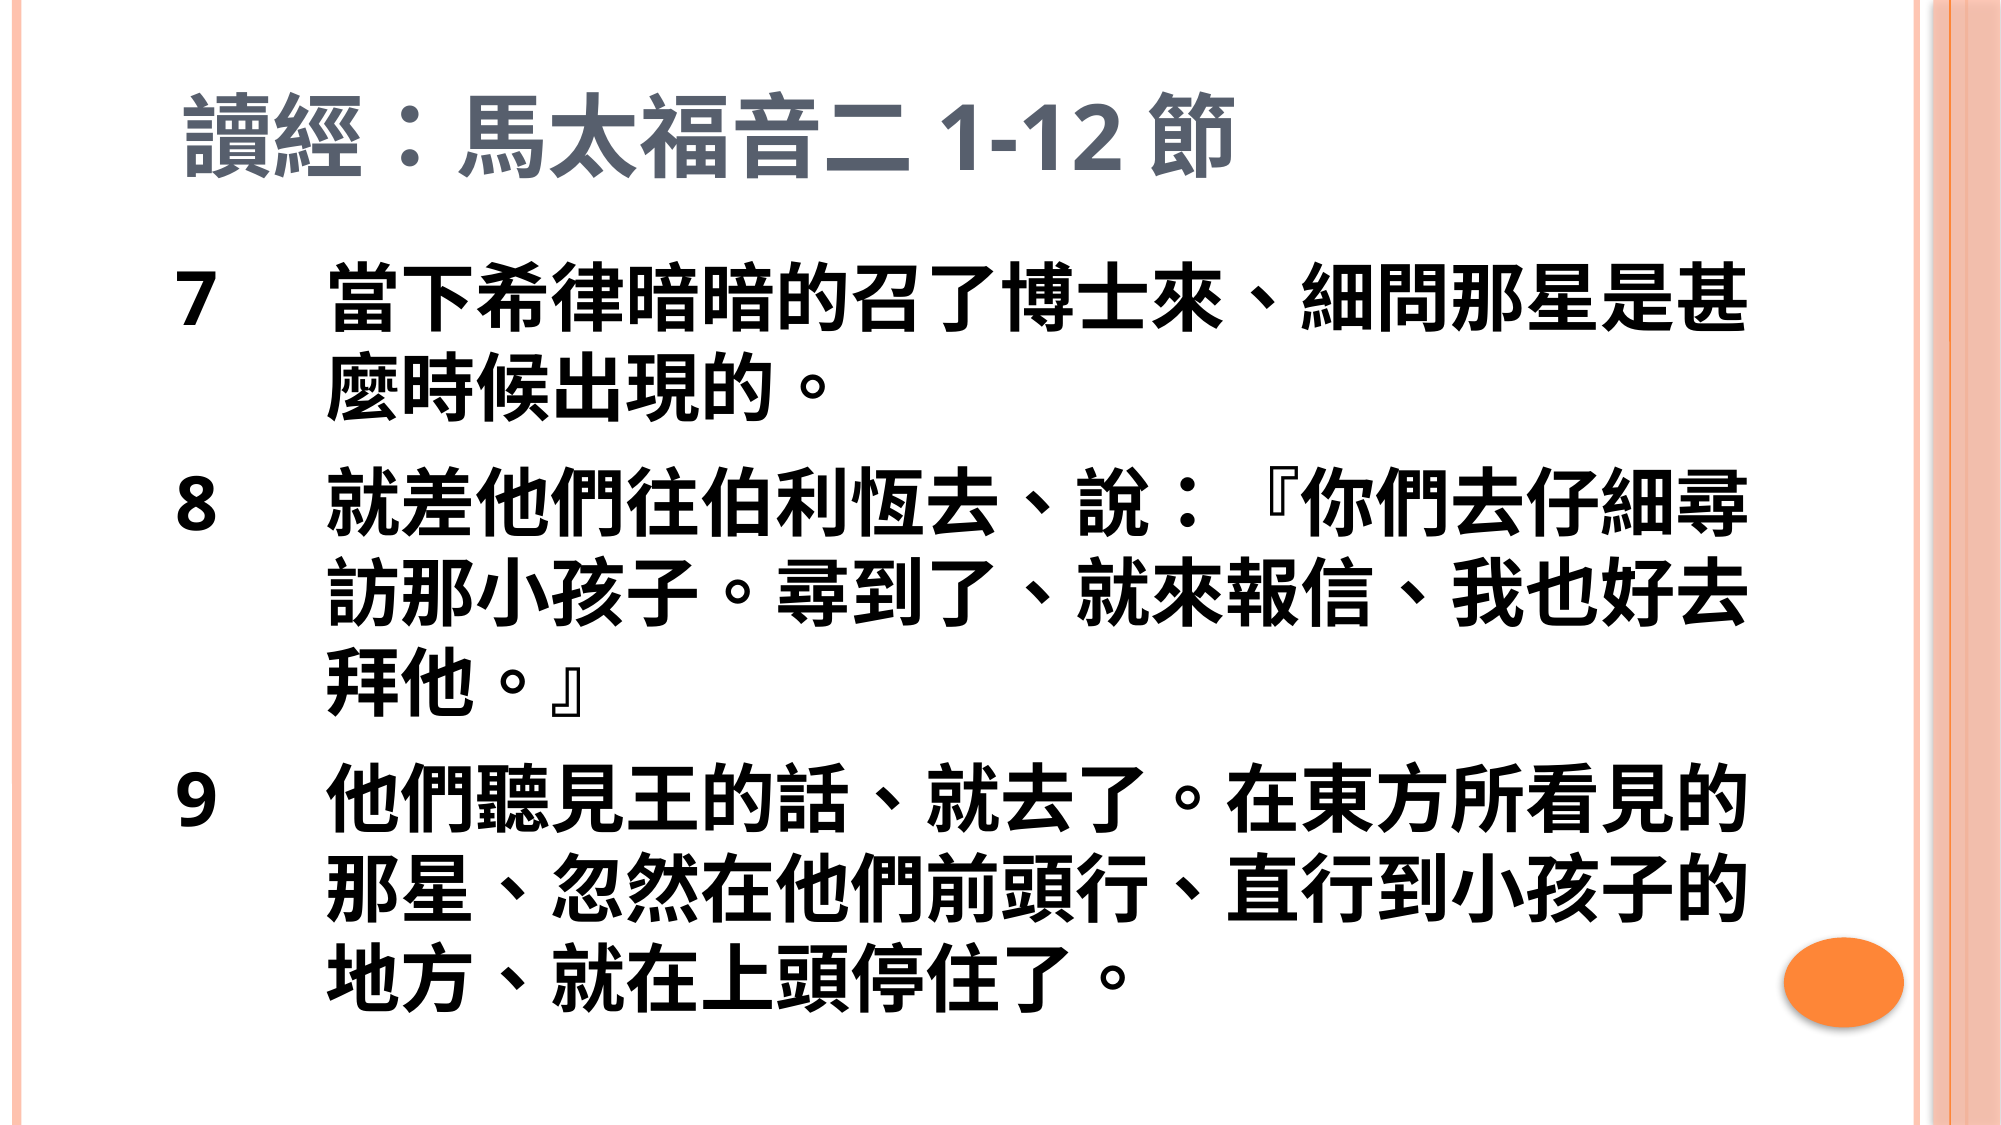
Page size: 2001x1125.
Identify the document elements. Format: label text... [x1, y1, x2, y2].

text_box 7 當下希律暗暗的召了博士來、細問那星是甚 麼時候出現的。 8 就差他們往伯利恆去、說：『你們去仔細尋 訪那小孩子。尋到了、就來報信、我也好去 拜他。』 9 他們聽見王的話、就去了。在東方所看見的 那星、忽然在他們前頭行、直行到小孩子的 地方、就在上頭停住了。 [160, 243, 1803, 1029]
title 讀經：馬太福音二1-12節 [166, 45, 1550, 197]
